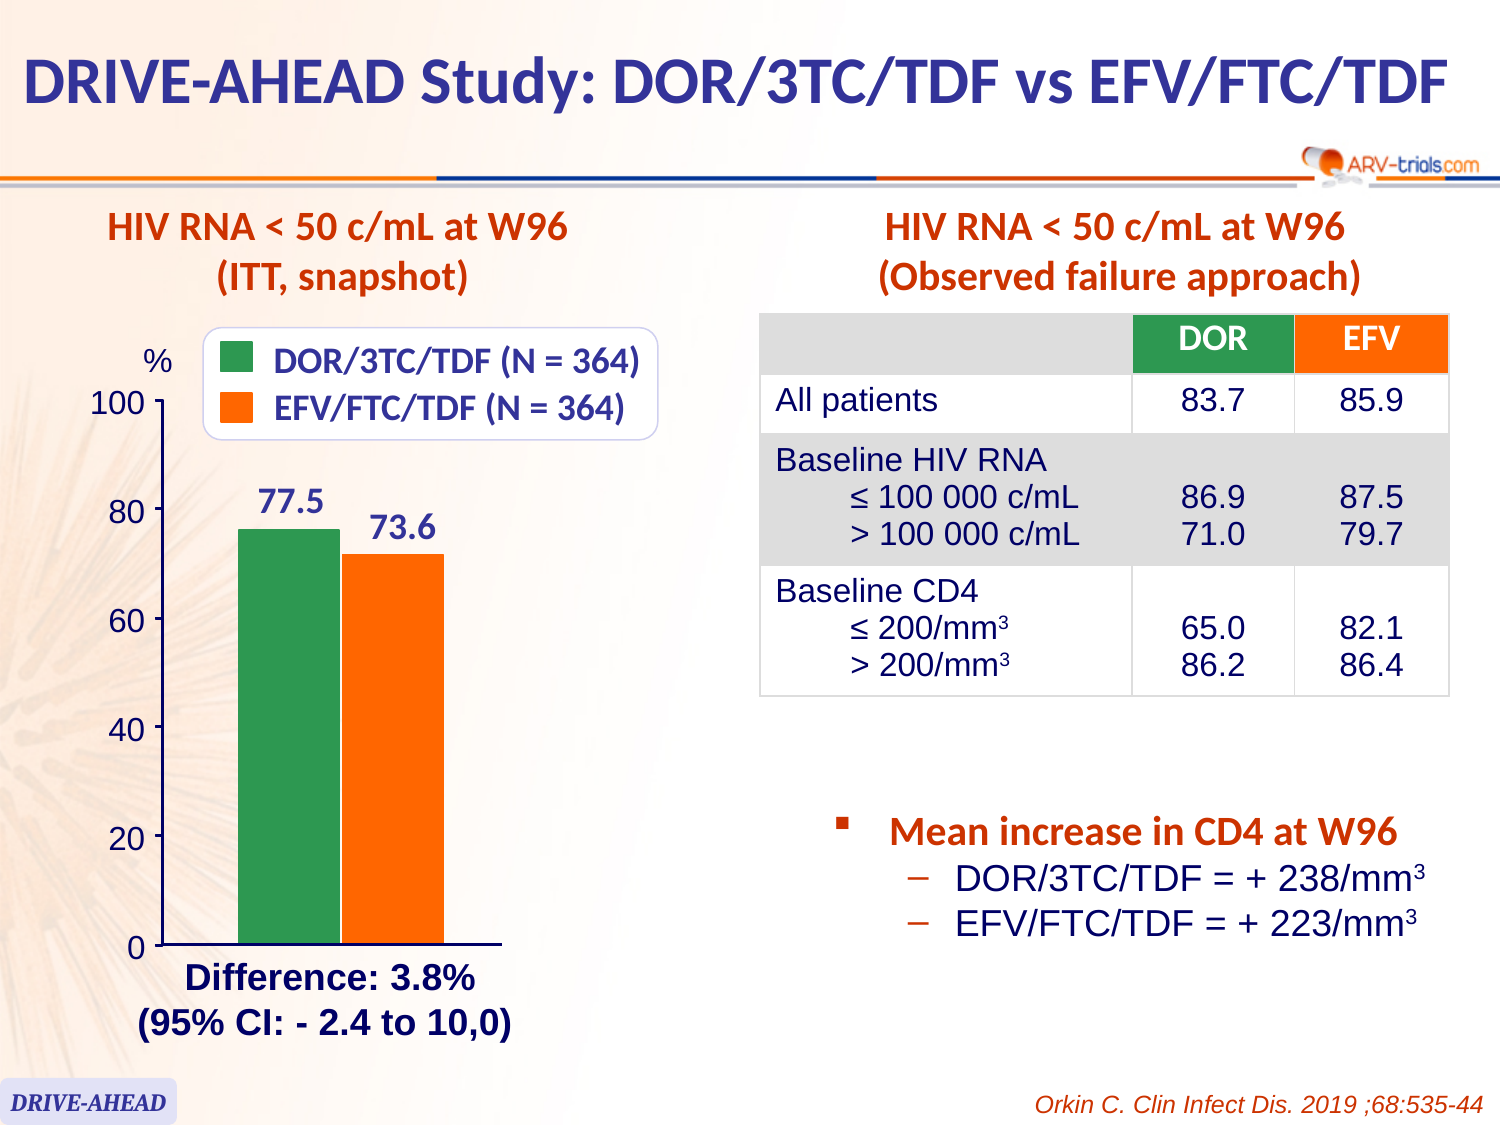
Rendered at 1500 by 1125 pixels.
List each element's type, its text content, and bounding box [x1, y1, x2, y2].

text_box 20 [108, 817, 146, 858]
table_cell All patients [761, 375, 1131, 433]
text_box [203, 327, 658, 440]
text_box HIV RNA < 50 c/mL at W96 (Observed failure approach) [862, 191, 1378, 307]
text_box 73.6 [354, 494, 452, 555]
text_box Difference: 3.8% (95% CI: - 2.4 to 10,0) [122, 945, 549, 1051]
table_cell 65.0 86.2 [1133, 566, 1294, 695]
text_box 100 [89, 381, 146, 422]
text_box HIV RNA < 50 c/mL at W96 (ITT, snapshot) [92, 191, 593, 307]
table_header EFV [1295, 315, 1448, 373]
text_box Orkin C. Clin Infect Dis. 2019 ;68:535-44 [395, 1081, 1500, 1125]
table_cell 85.9 [1295, 375, 1448, 433]
text_box Mean increase in CD4 at W96 DOR/3TC/TDF = + 238/mm3 EFV/FTC/TDF = + 223/mm3 [818, 796, 1441, 951]
text_box [220, 342, 252, 372]
text_box [238, 529, 340, 943]
text_box [220, 392, 252, 423]
picture [0, 0, 1500, 1125]
text_box 80 [108, 490, 146, 531]
table_cell 86.9 71.0 [1133, 435, 1294, 564]
table_cell Baseline CD4 ≤ 200/mm3 > 200/mm3 [761, 566, 1131, 695]
table_cell 82.1 86.4 [1295, 566, 1448, 695]
table_header [761, 315, 1131, 373]
text_box DRIVE-AHEAD [0, 1077, 177, 1125]
text_box [342, 554, 443, 943]
table_cell Baseline HIV RNA ≤ 100 000 c/mL > 100 000 c/mL [761, 435, 1131, 564]
text_box DOR/3TC/TDF (N = 364) [258, 328, 656, 389]
text_box 77.5 [243, 469, 340, 529]
text_box 60 [108, 599, 146, 640]
text_box % [128, 332, 188, 387]
table_header DOR [1133, 315, 1294, 373]
title DRIVE-AHEAD Study: DOR/3TC/TDF vs EFV/FTC/TDF [8, 6, 1500, 148]
table_cell 83.7 [1133, 375, 1294, 433]
text_box 40 [108, 708, 146, 749]
table_cell 87.5 79.7 [1295, 435, 1448, 564]
text_box 0 [126, 926, 146, 967]
text_box EFV/FTC/TDF (N = 364) [259, 375, 641, 435]
